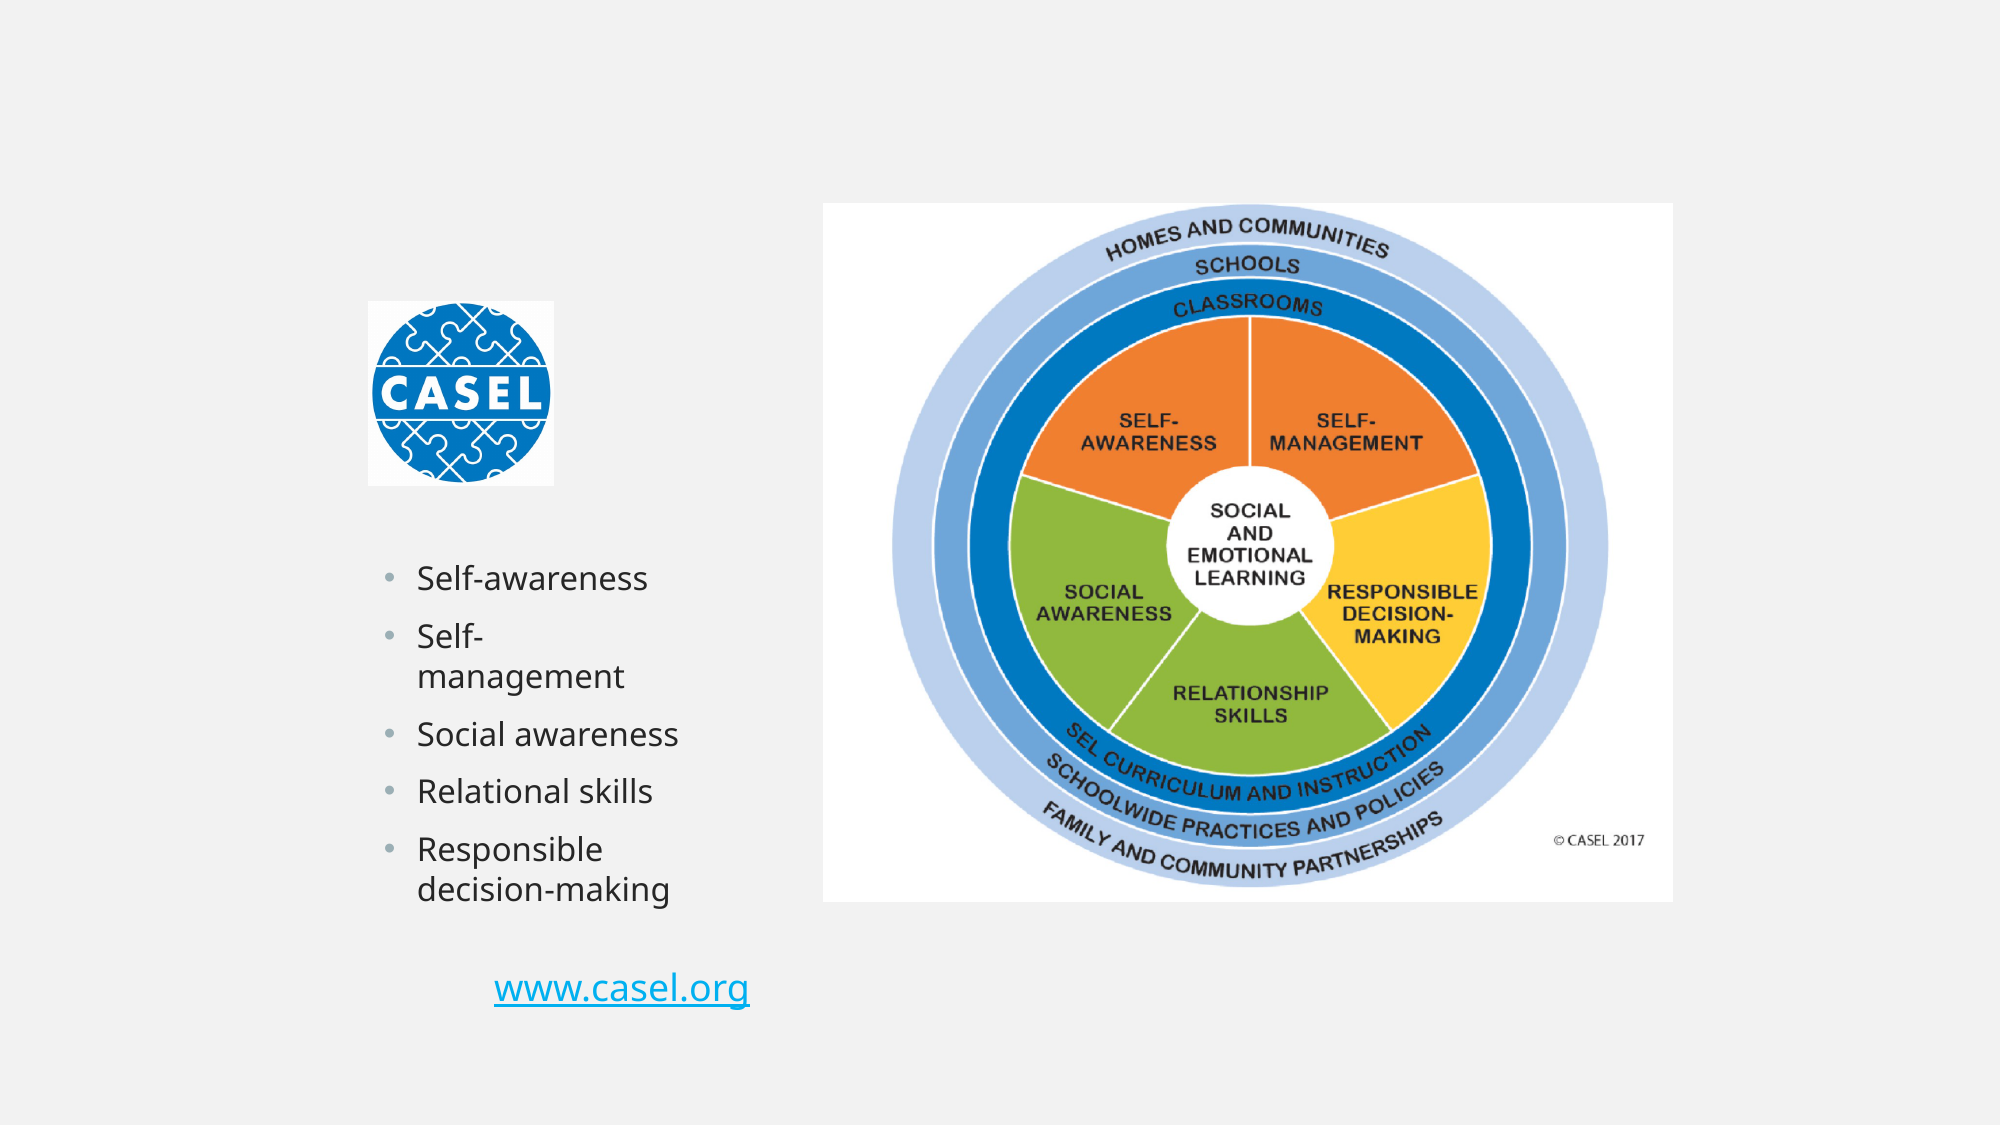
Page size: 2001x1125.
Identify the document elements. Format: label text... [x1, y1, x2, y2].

list Self-awareness Self-management Social awareness Relational skills Responsible decision-making [368, 550, 698, 949]
text_box www.casel.org [479, 956, 765, 1022]
picture [823, 202, 1673, 902]
picture [368, 301, 554, 486]
